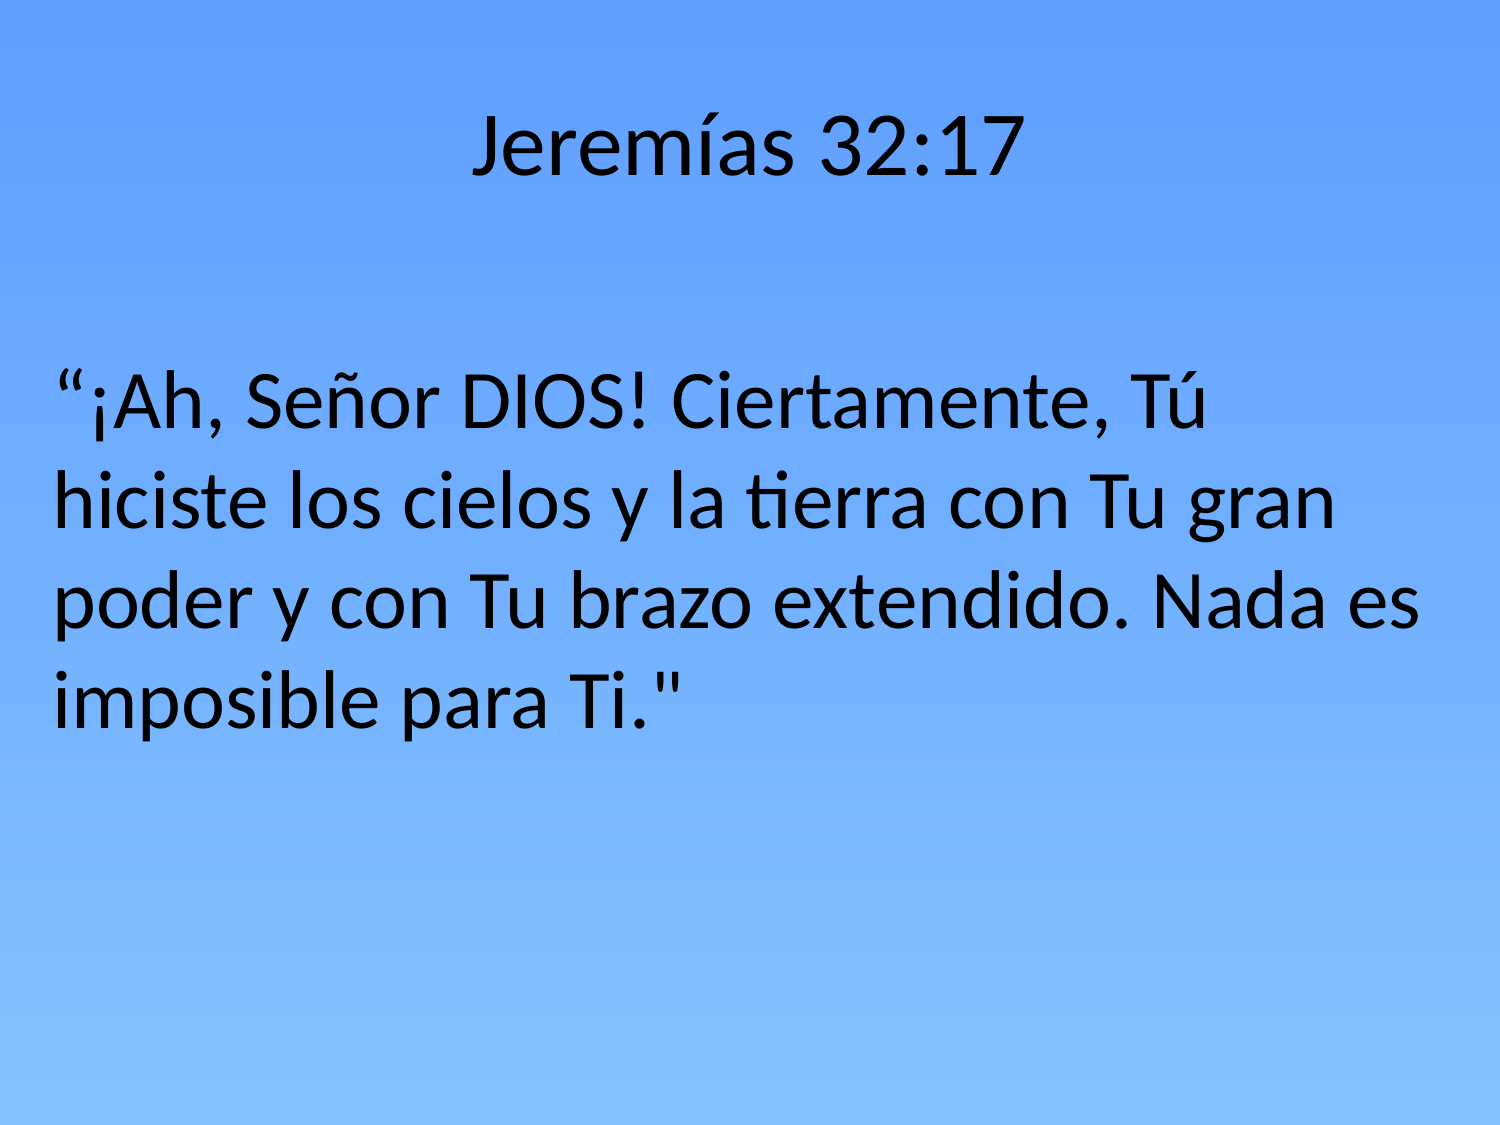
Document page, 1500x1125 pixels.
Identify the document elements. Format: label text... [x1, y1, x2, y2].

text_box “¡Ah, Señor DIOS! Ciertamente, Tú hiciste los cielos y la tierra con Tu gran poder y con Tu brazo extendido. Nada es imposible para Ti." [37, 337, 1450, 753]
title Jeremías 32:17 [74, 44, 1426, 233]
